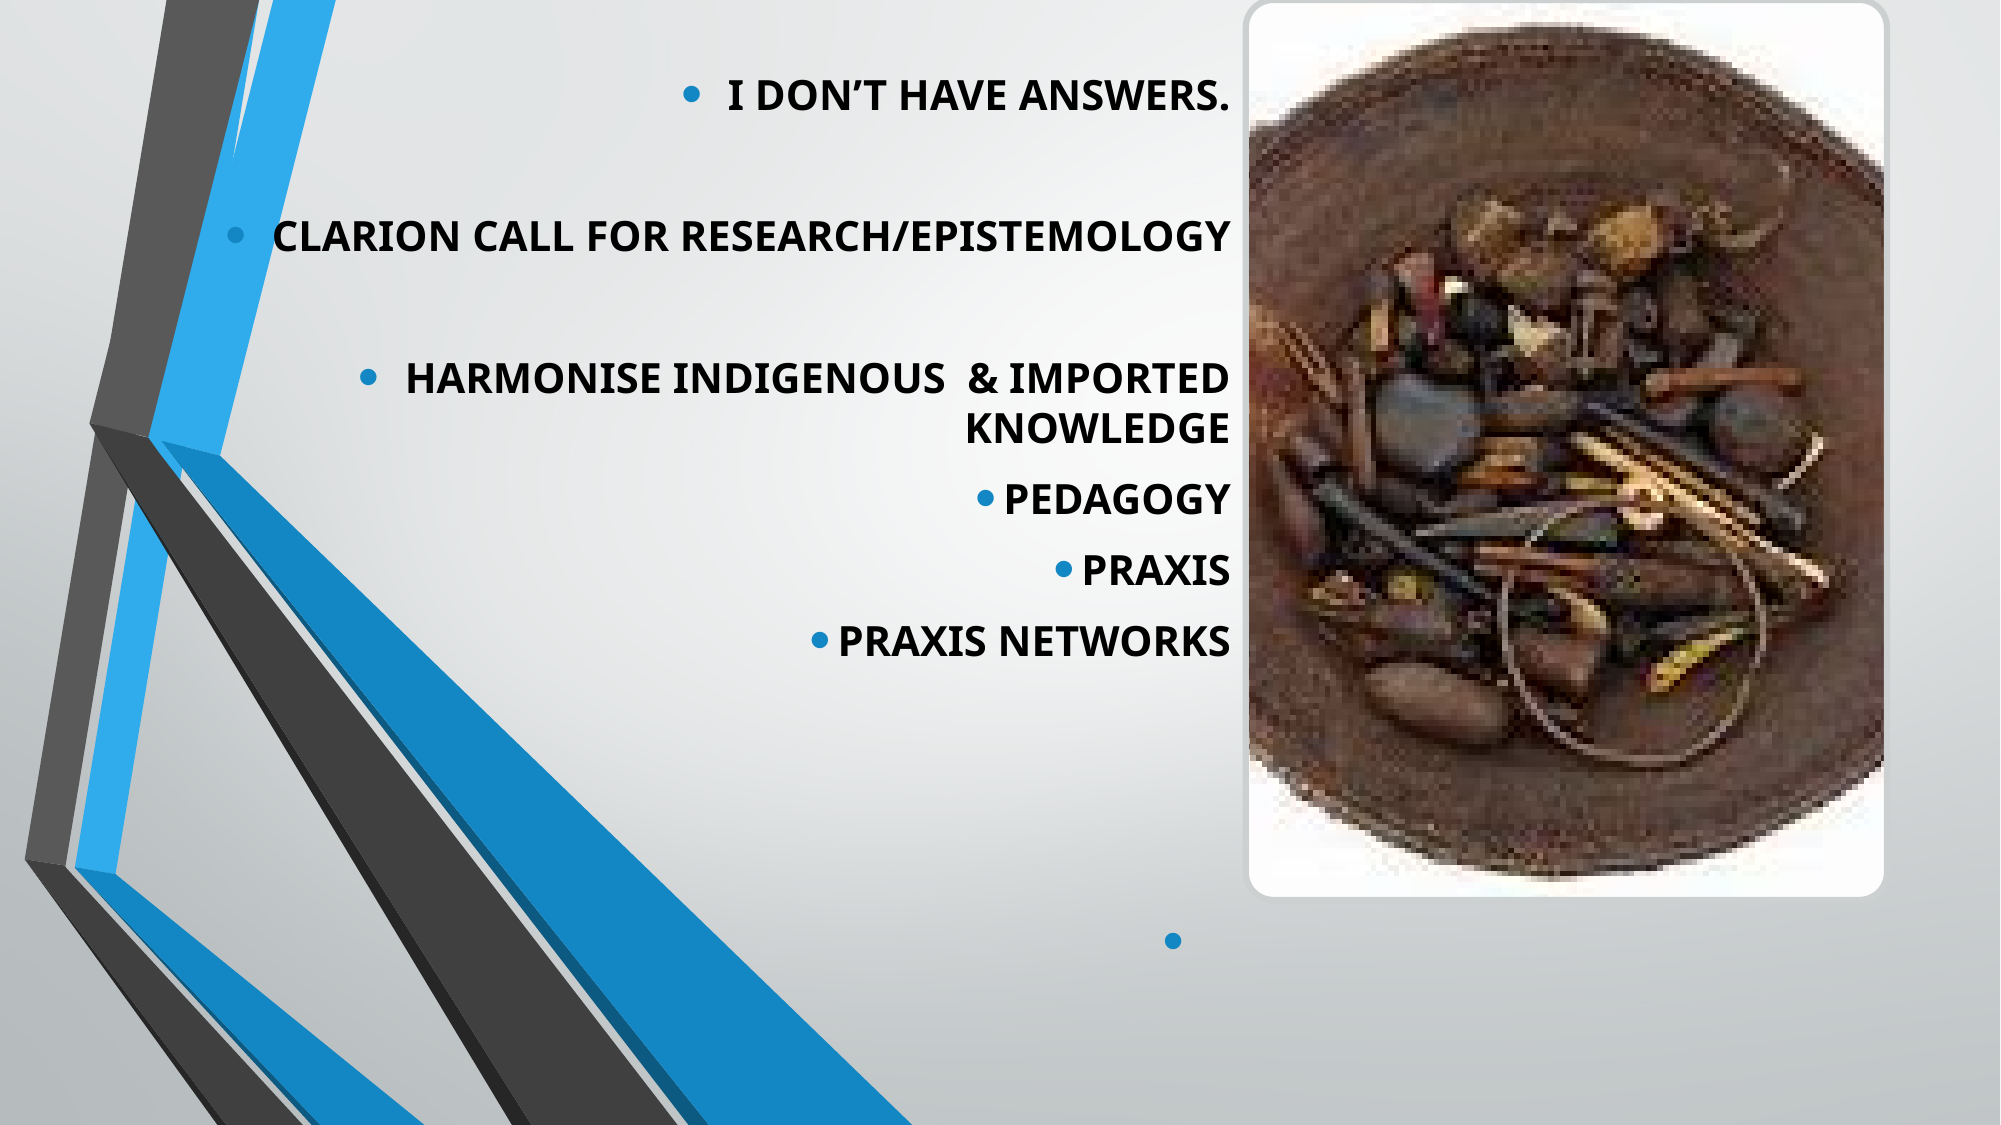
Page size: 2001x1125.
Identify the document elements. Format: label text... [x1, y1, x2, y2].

picture [1245, 0, 1888, 901]
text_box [89, 0, 913, 1125]
list I DON’T HAVE ANSWERS. CLARION CALL FOR RESEARCH/EPISTEMOLOGY HARMONISE INDIGENOUS & IMPORTED KNOWLEDGE PEDAGOGY PRAXIS PRAXIS NETWORKS [913, 224, 1242, 809]
